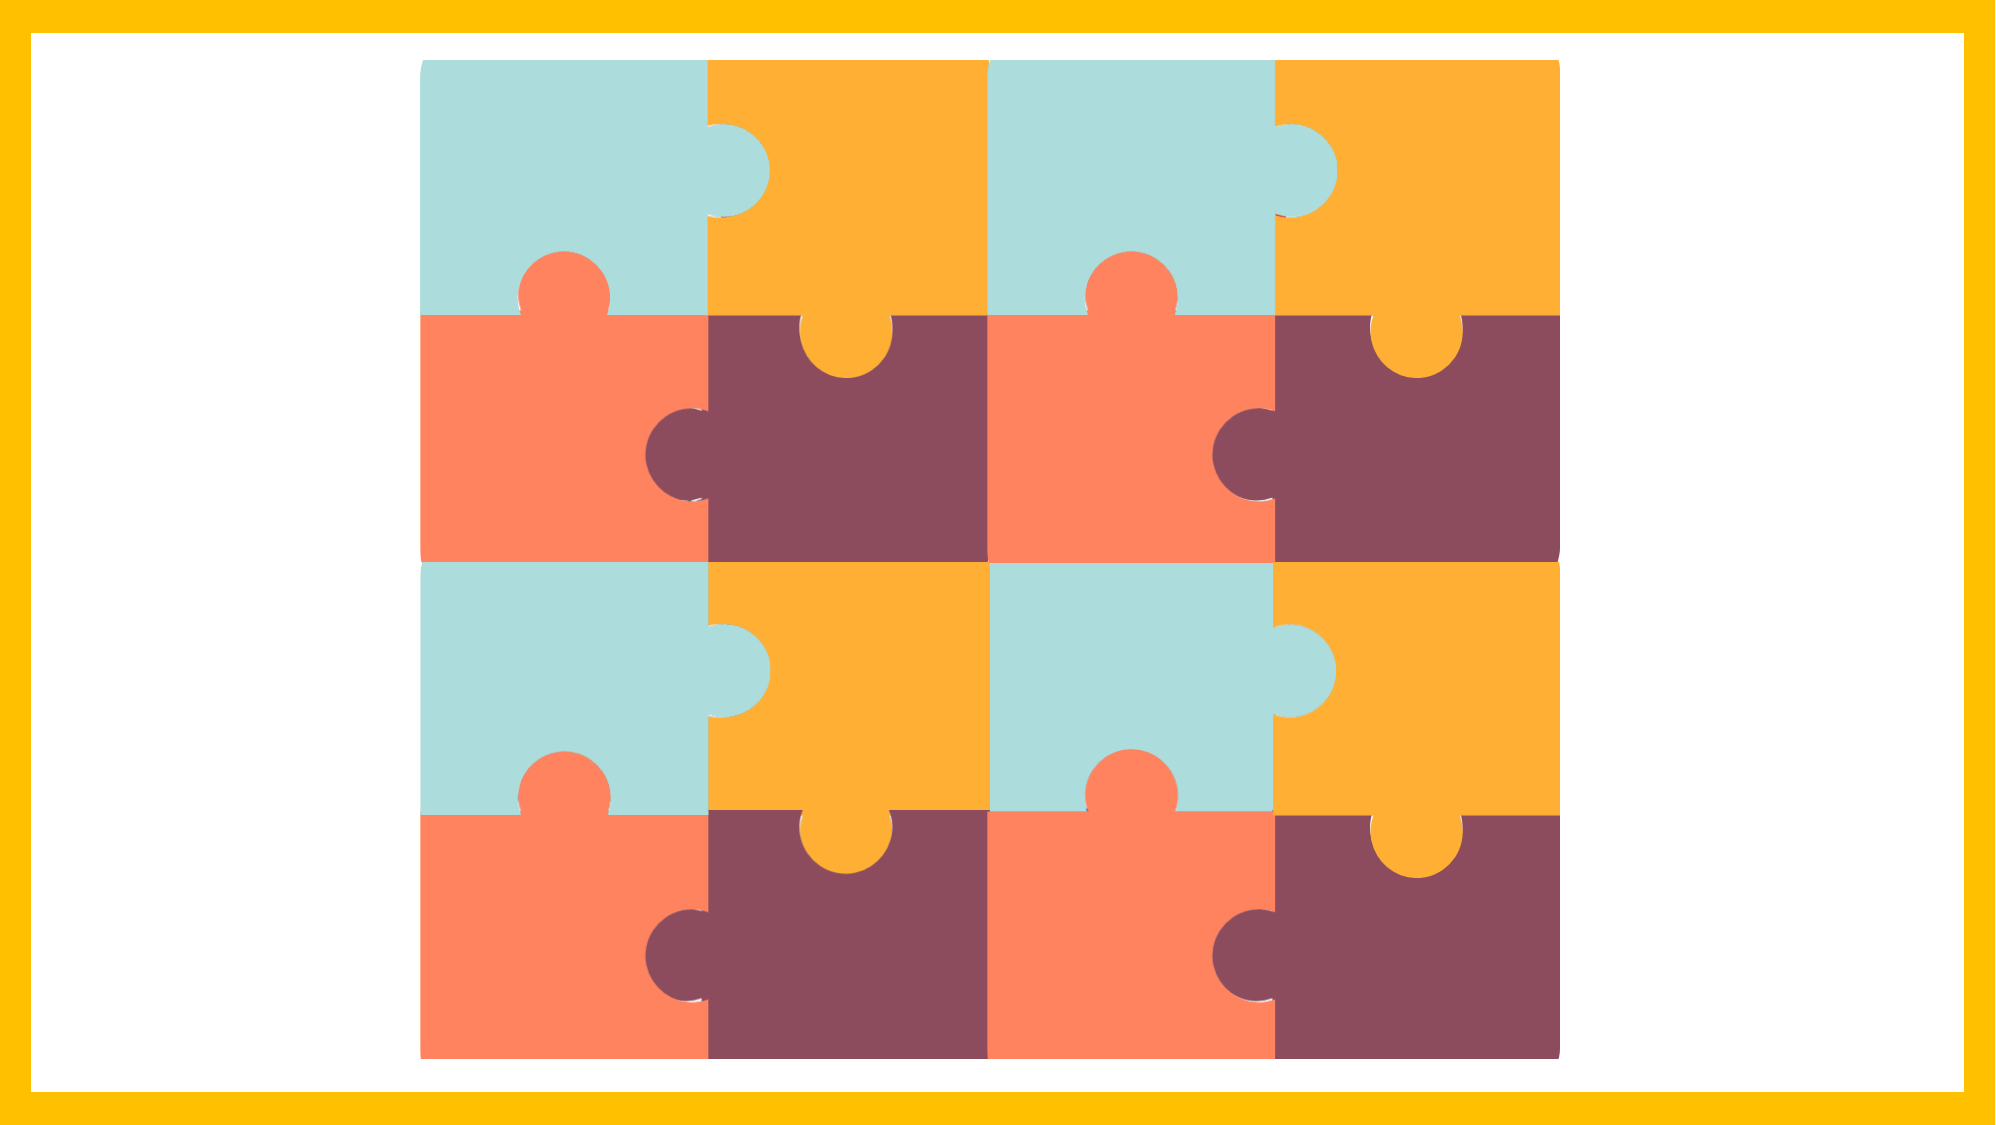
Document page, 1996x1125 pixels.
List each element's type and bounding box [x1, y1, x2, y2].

picture [419, 60, 1561, 1059]
text_box [0, 0, 1996, 1125]
